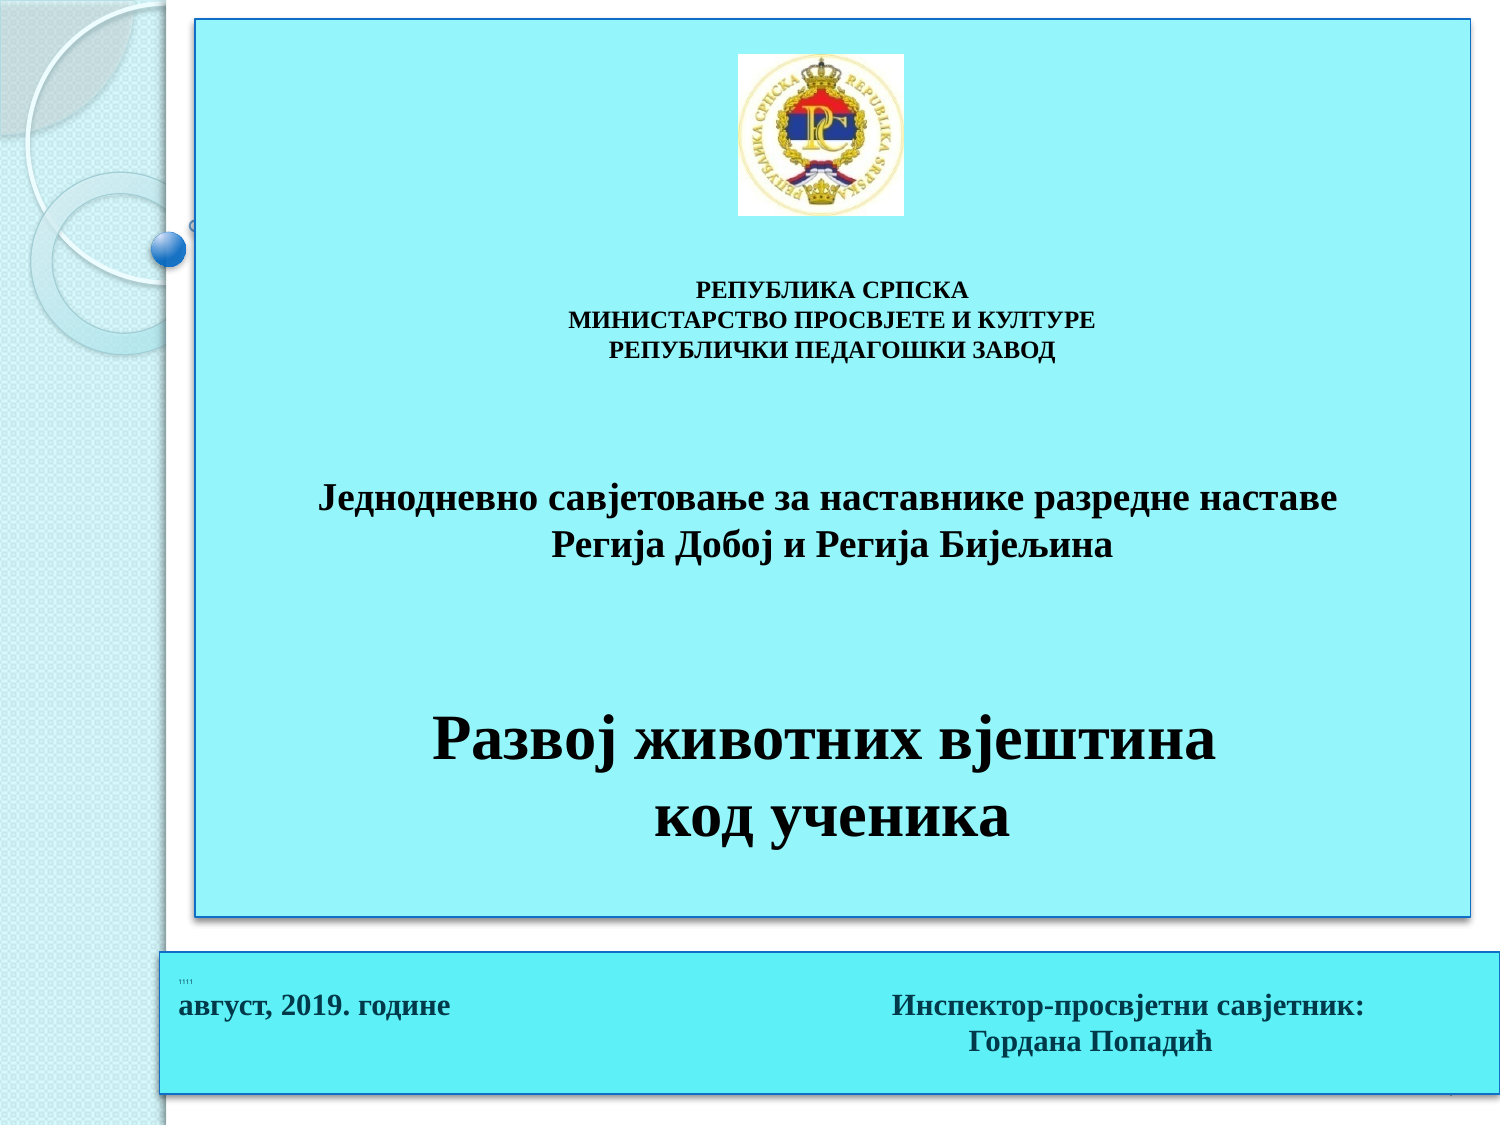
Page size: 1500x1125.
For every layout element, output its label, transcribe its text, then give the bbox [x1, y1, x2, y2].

slide_number 1 [1413, 1034, 1488, 1113]
title РЕПУБЛИКА СРПСКА МИНИСТАРСТВО ПРОСВЈЕТЕ И КУЛТУРЕ РЕПУБЛИЧКИ ПЕДАГОШКИ ЗАВОД Једнодневно савјетовање за наставнике разредне наставе Регија Добој и Регија Бијељина Развој животних вјештина код ученика [194, 18, 1471, 918]
subtitle 1111 август, 2019. године Инспектор-просвјетни савјетник: Гордана Попадић [159, 951, 1500, 1095]
picture [737, 54, 904, 216]
